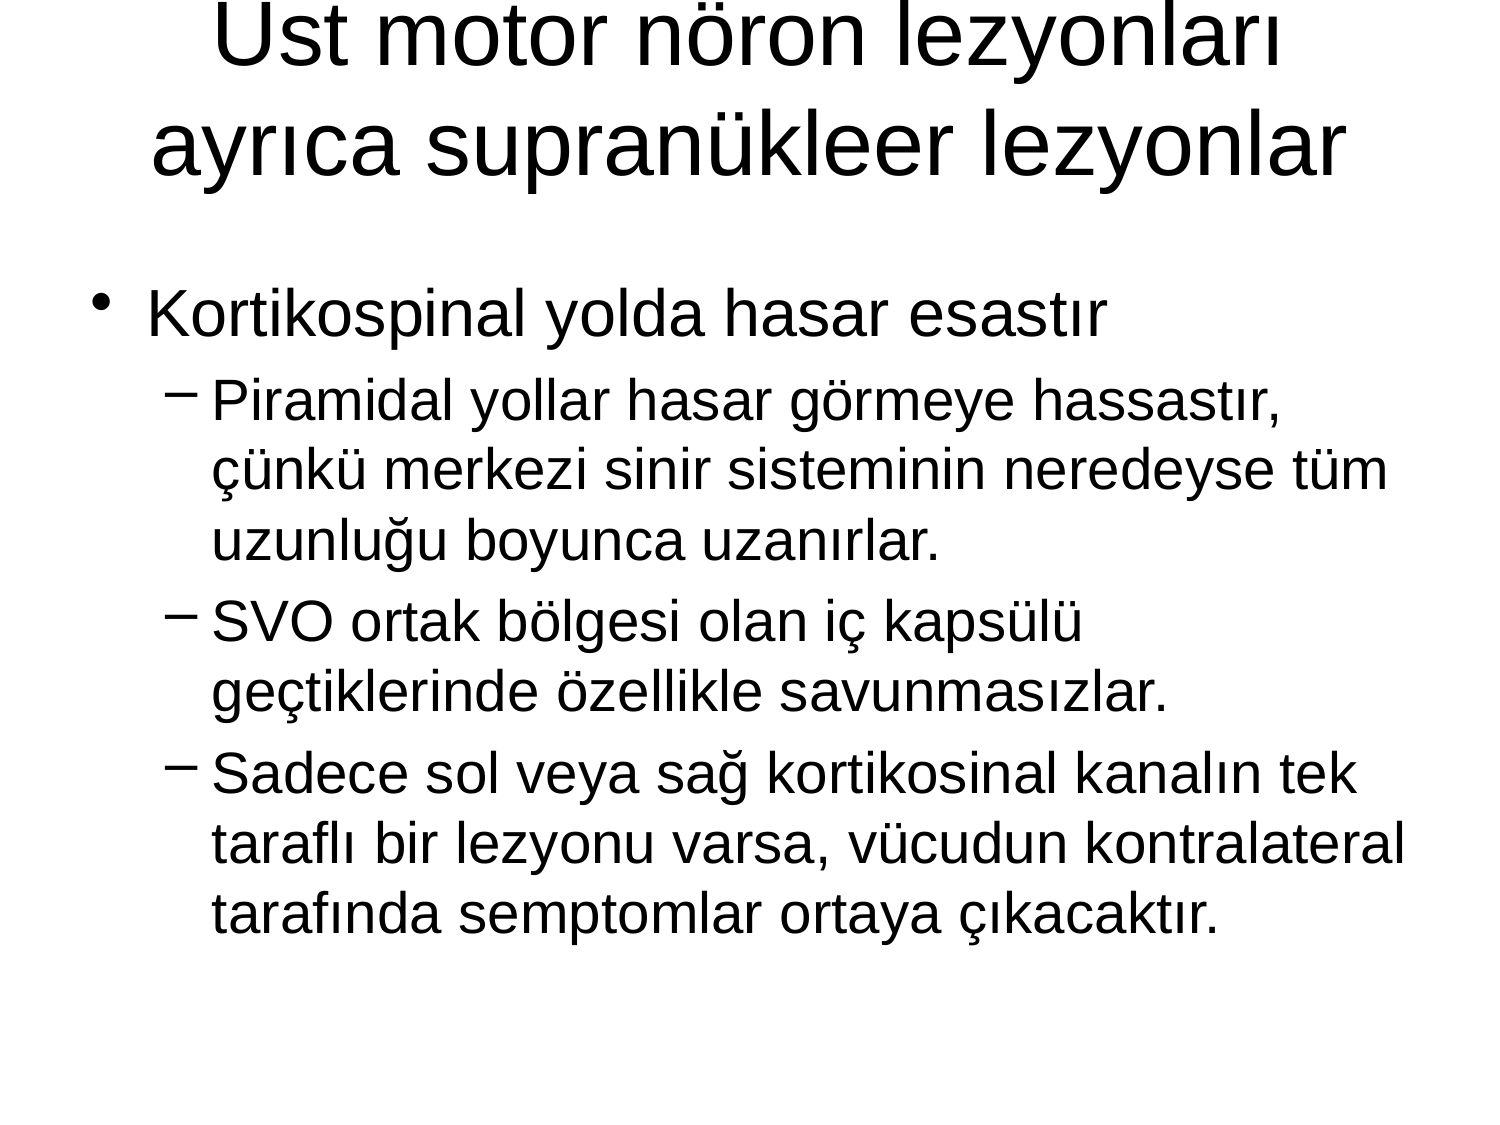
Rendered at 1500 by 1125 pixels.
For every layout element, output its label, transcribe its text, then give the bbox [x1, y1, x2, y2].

list Kortikospinal yolda hasar esastır Piramidal yollar hasar görmeye hassastır, çünkü merkezi sinir sisteminin neredeyse tüm uzunluğu boyunca uzanırlar. SVO ortak bölgesi olan iç kapsülü geçtiklerinde özellikle savunmasızlar. Sadece sol veya sağ kortikosinal kanalın tek taraflı bir lezyonu varsa, vücudun kontralateral tarafında semptomlar ortaya çıkacaktır. [74, 262, 1426, 1006]
title Üst motor nöron lezyonları ayrıca supranükleer lezyonlar [74, 44, 1426, 233]
